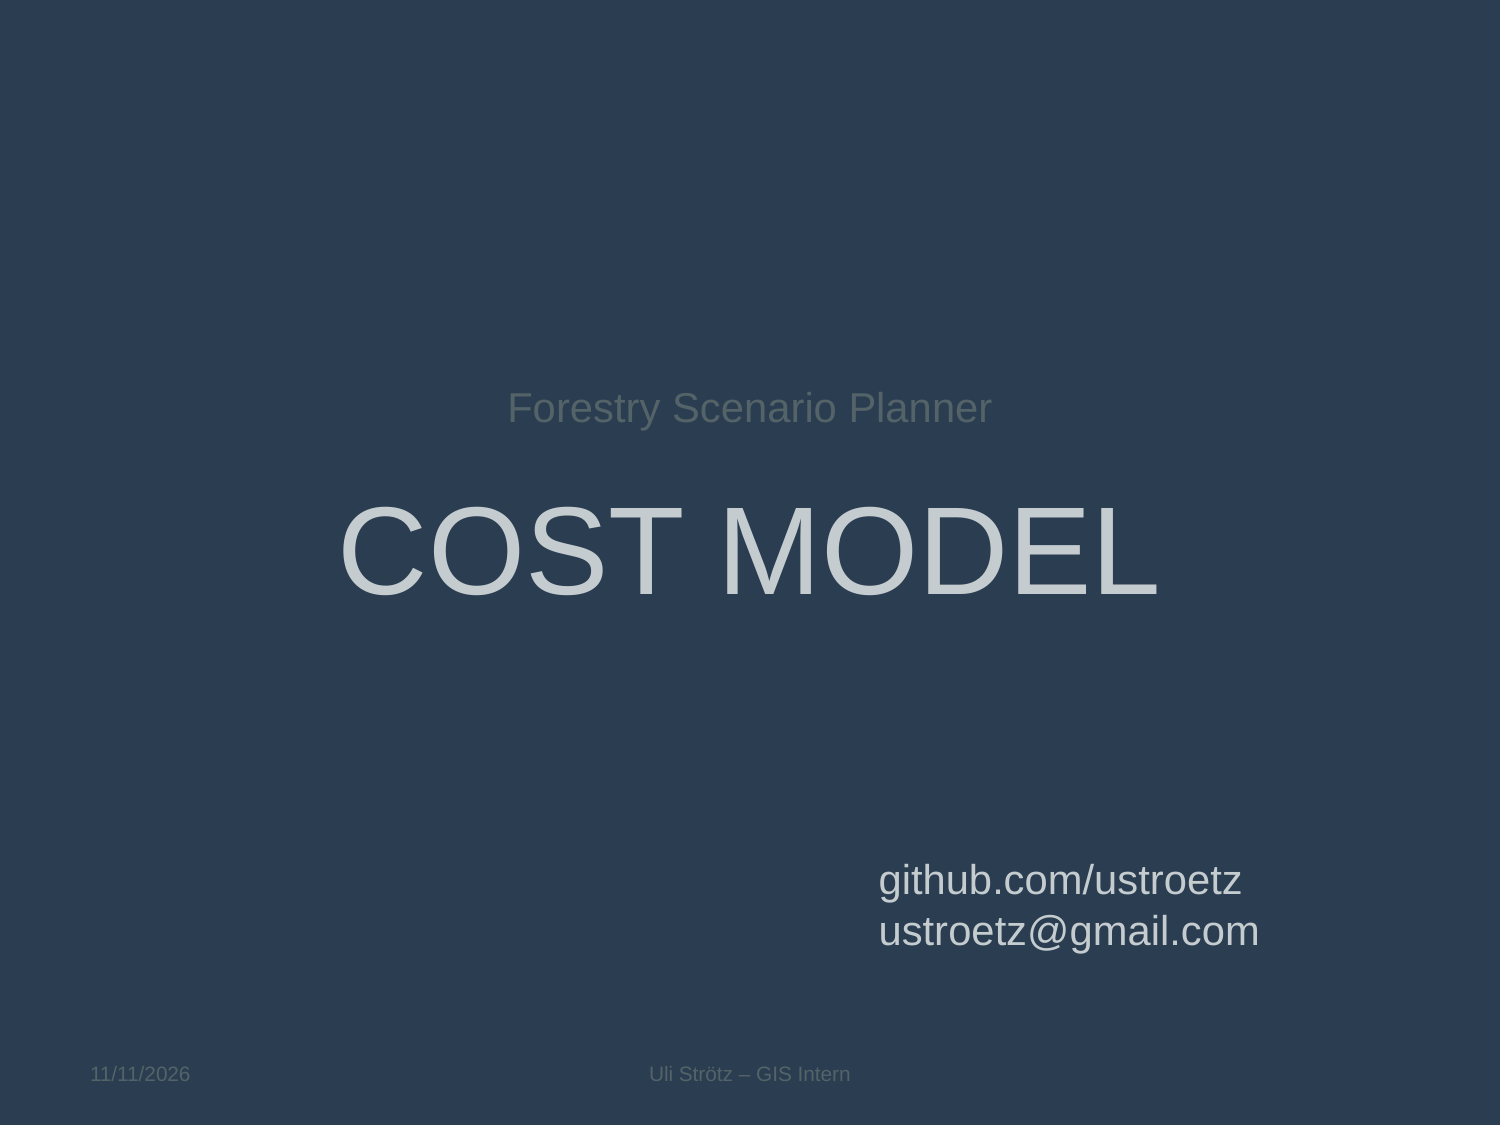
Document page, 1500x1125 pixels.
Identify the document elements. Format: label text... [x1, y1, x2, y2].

text_box github.com/ustroetz ustroetz@gmail.com [863, 795, 1276, 961]
text_box Forestry Scenario Planner [356, 312, 1144, 500]
list COST MODEL [231, 462, 1269, 650]
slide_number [75, 1042, 425, 1103]
footer Uli Strötz – GIS Intern [512, 1042, 988, 1103]
